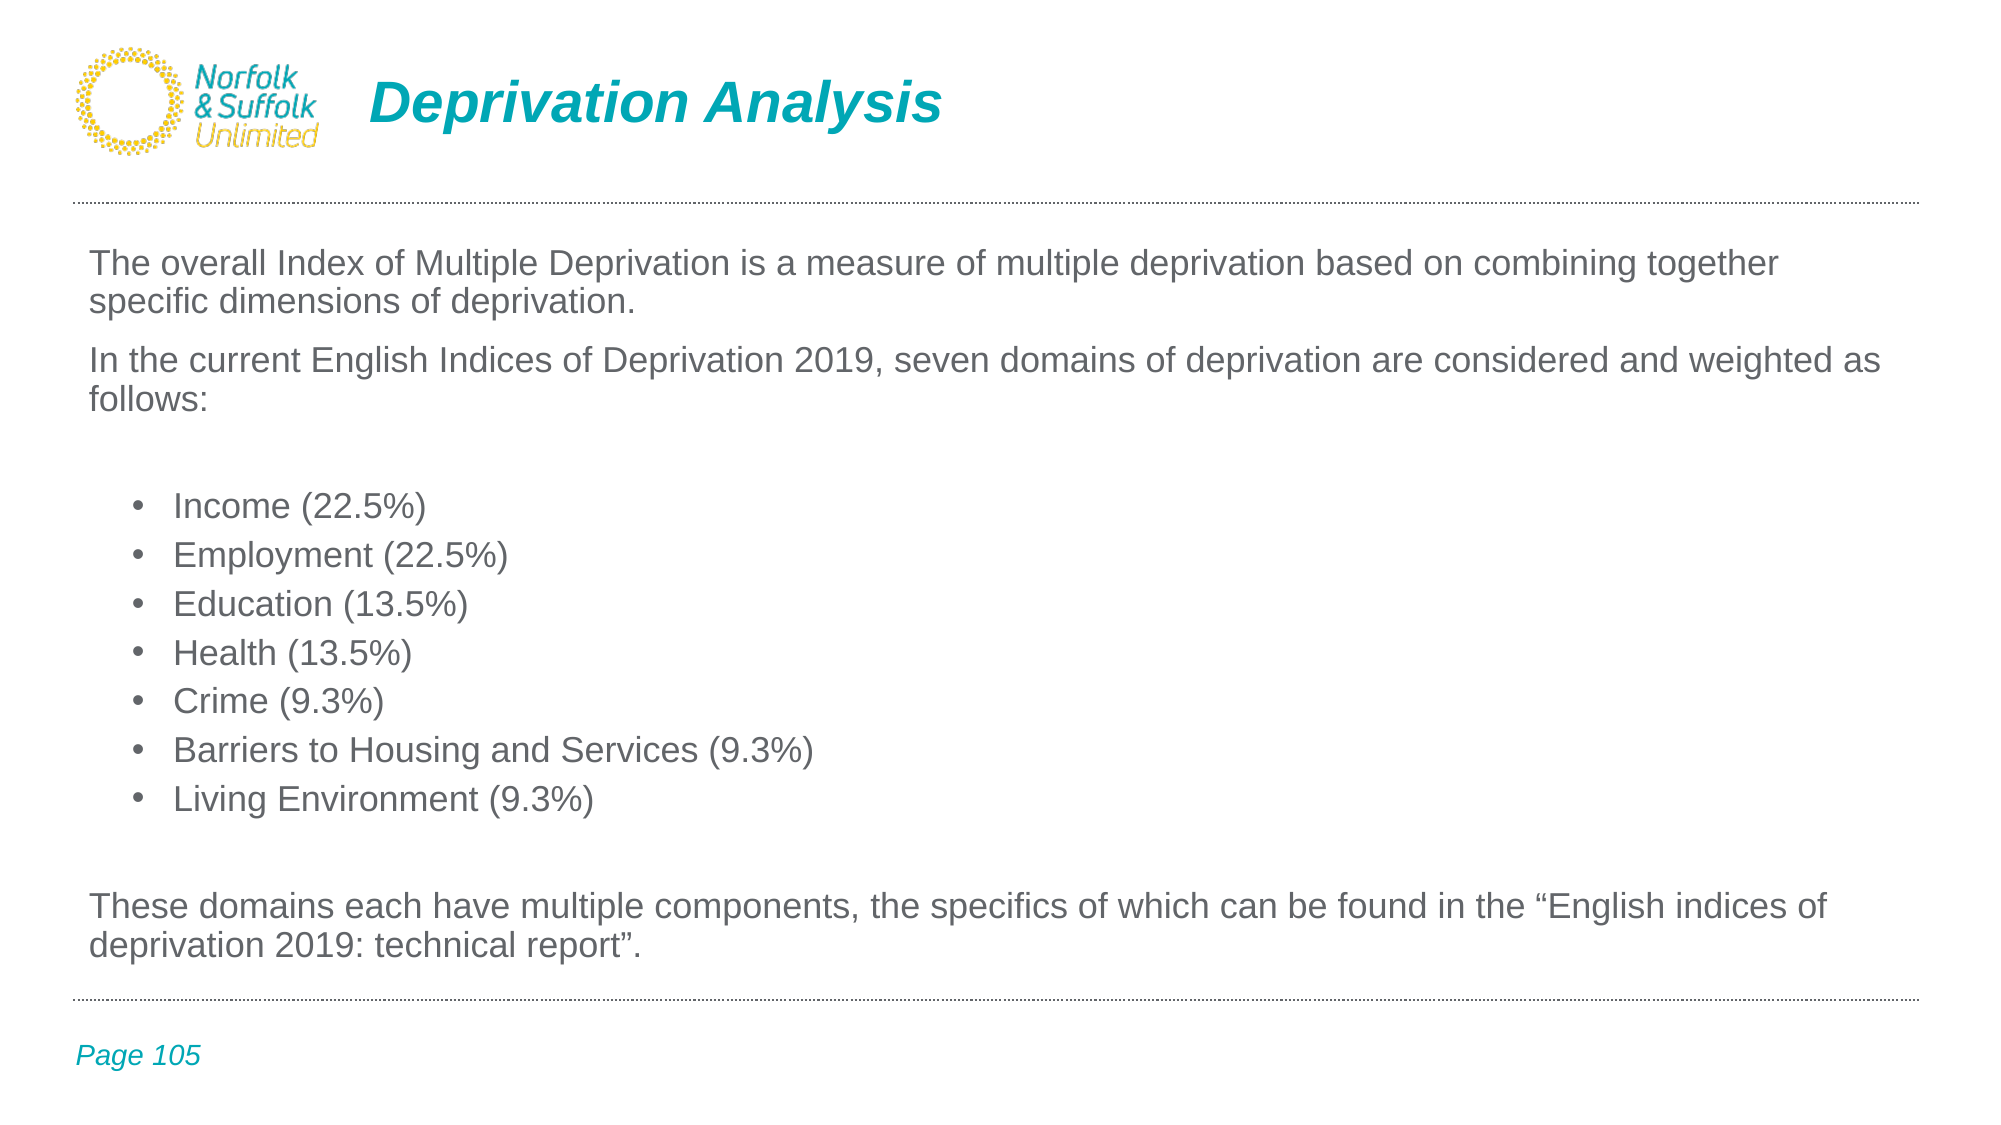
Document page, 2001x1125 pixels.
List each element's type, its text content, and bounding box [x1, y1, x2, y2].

picture [0, 0, 407, 309]
text_box The overall Index of Multiple Deprivation is a measure of multiple deprivation based on combining together specific dimensions of deprivation. In the current English Indices of Deprivation 2019, seven domains of deprivation are considered and weighted as follows: Income (22.5%) Employment (22.5%) Education (13.5%) Health (13.5%) Crime (9.3%) Barriers to Housing and Services (9.3%) Living Environment (9.3%) These domains each have multiple components, the specifics of which can be found in the “English indices of deprivation 2019: technical report”. [74, 236, 1913, 975]
title Deprivation Analysis [355, 64, 1961, 175]
